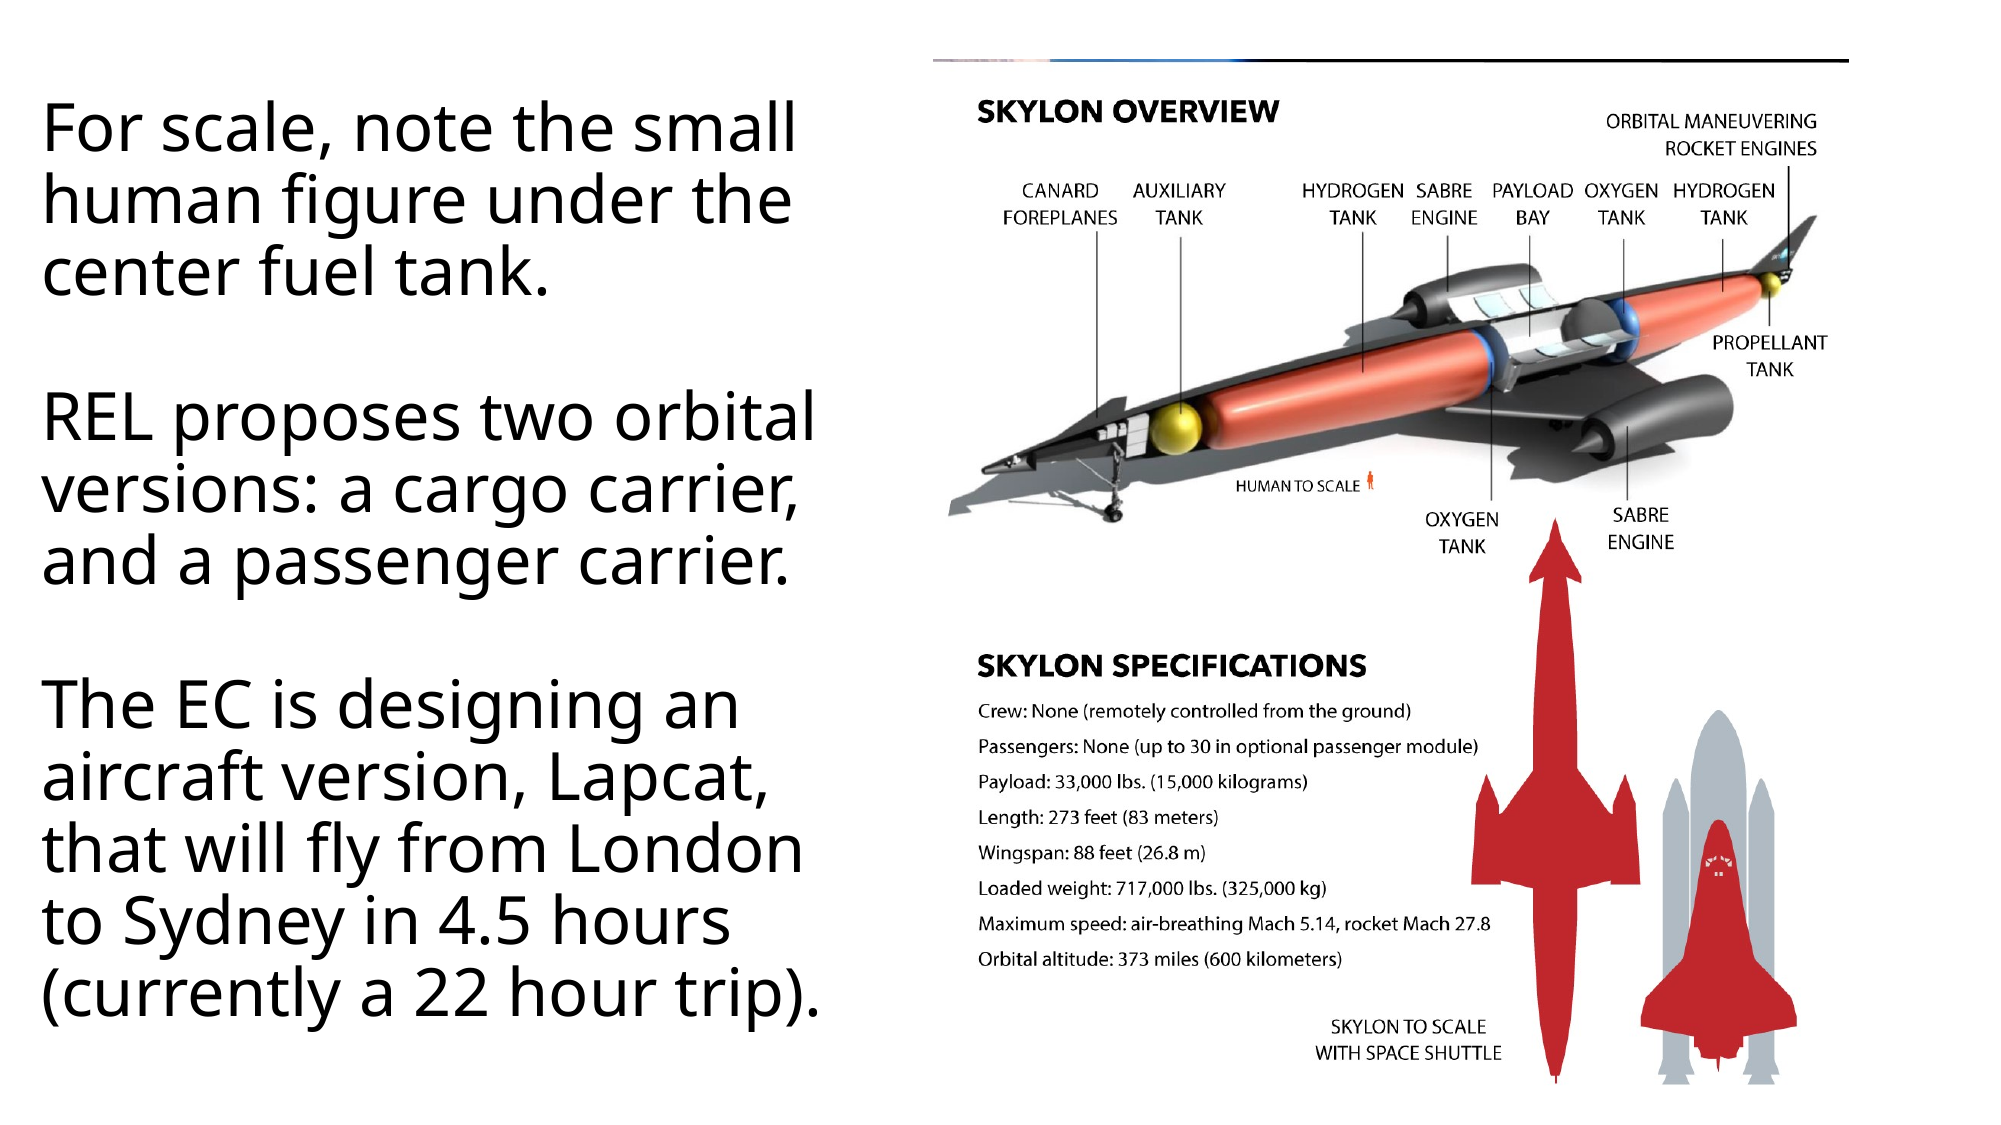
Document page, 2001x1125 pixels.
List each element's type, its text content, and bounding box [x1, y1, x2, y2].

title For scale, note the small human figure under the center fuel tank. REL proposes two orbital versions: a cargo carrier, and a passenger carrier. The EC is designing an aircraft version, Lapcat, that will fly from London to Sydney in 4.5 hours (currently a 22 hour trip). [26, 59, 903, 1066]
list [933, 59, 1849, 1104]
